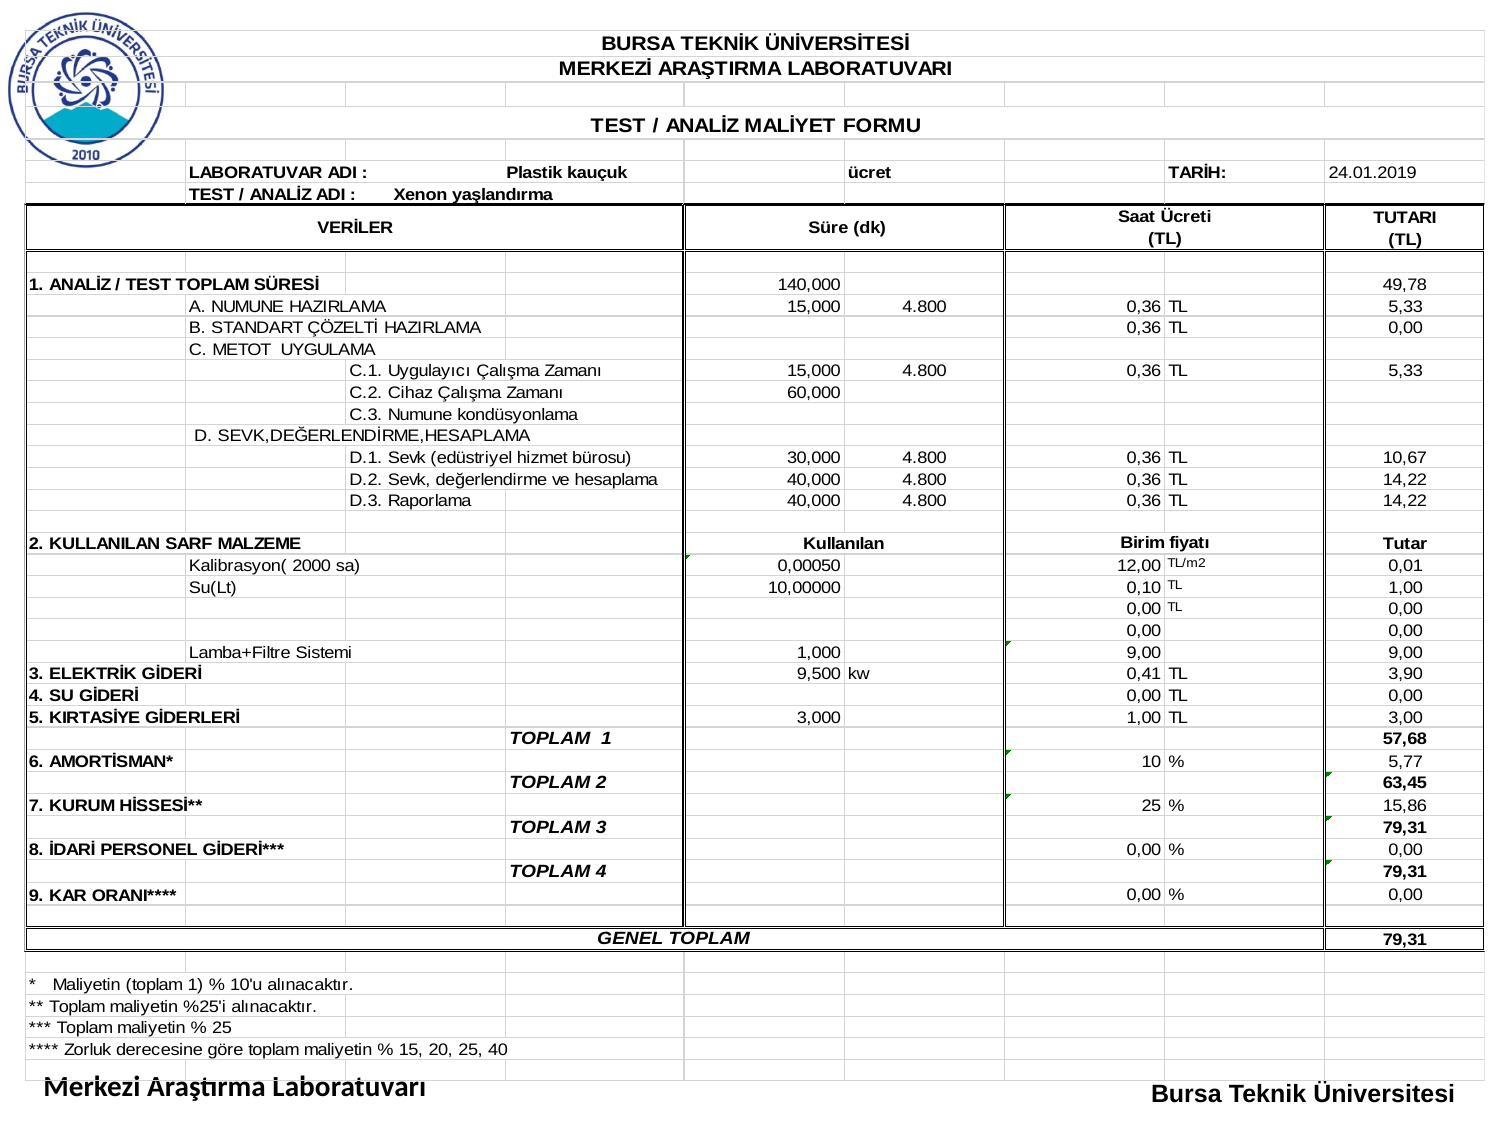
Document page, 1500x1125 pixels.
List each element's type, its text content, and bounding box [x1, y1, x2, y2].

picture [3, 8, 1486, 1082]
text_box Merkezi Araştırma Laboratuvarı [24, 1089, 446, 1104]
